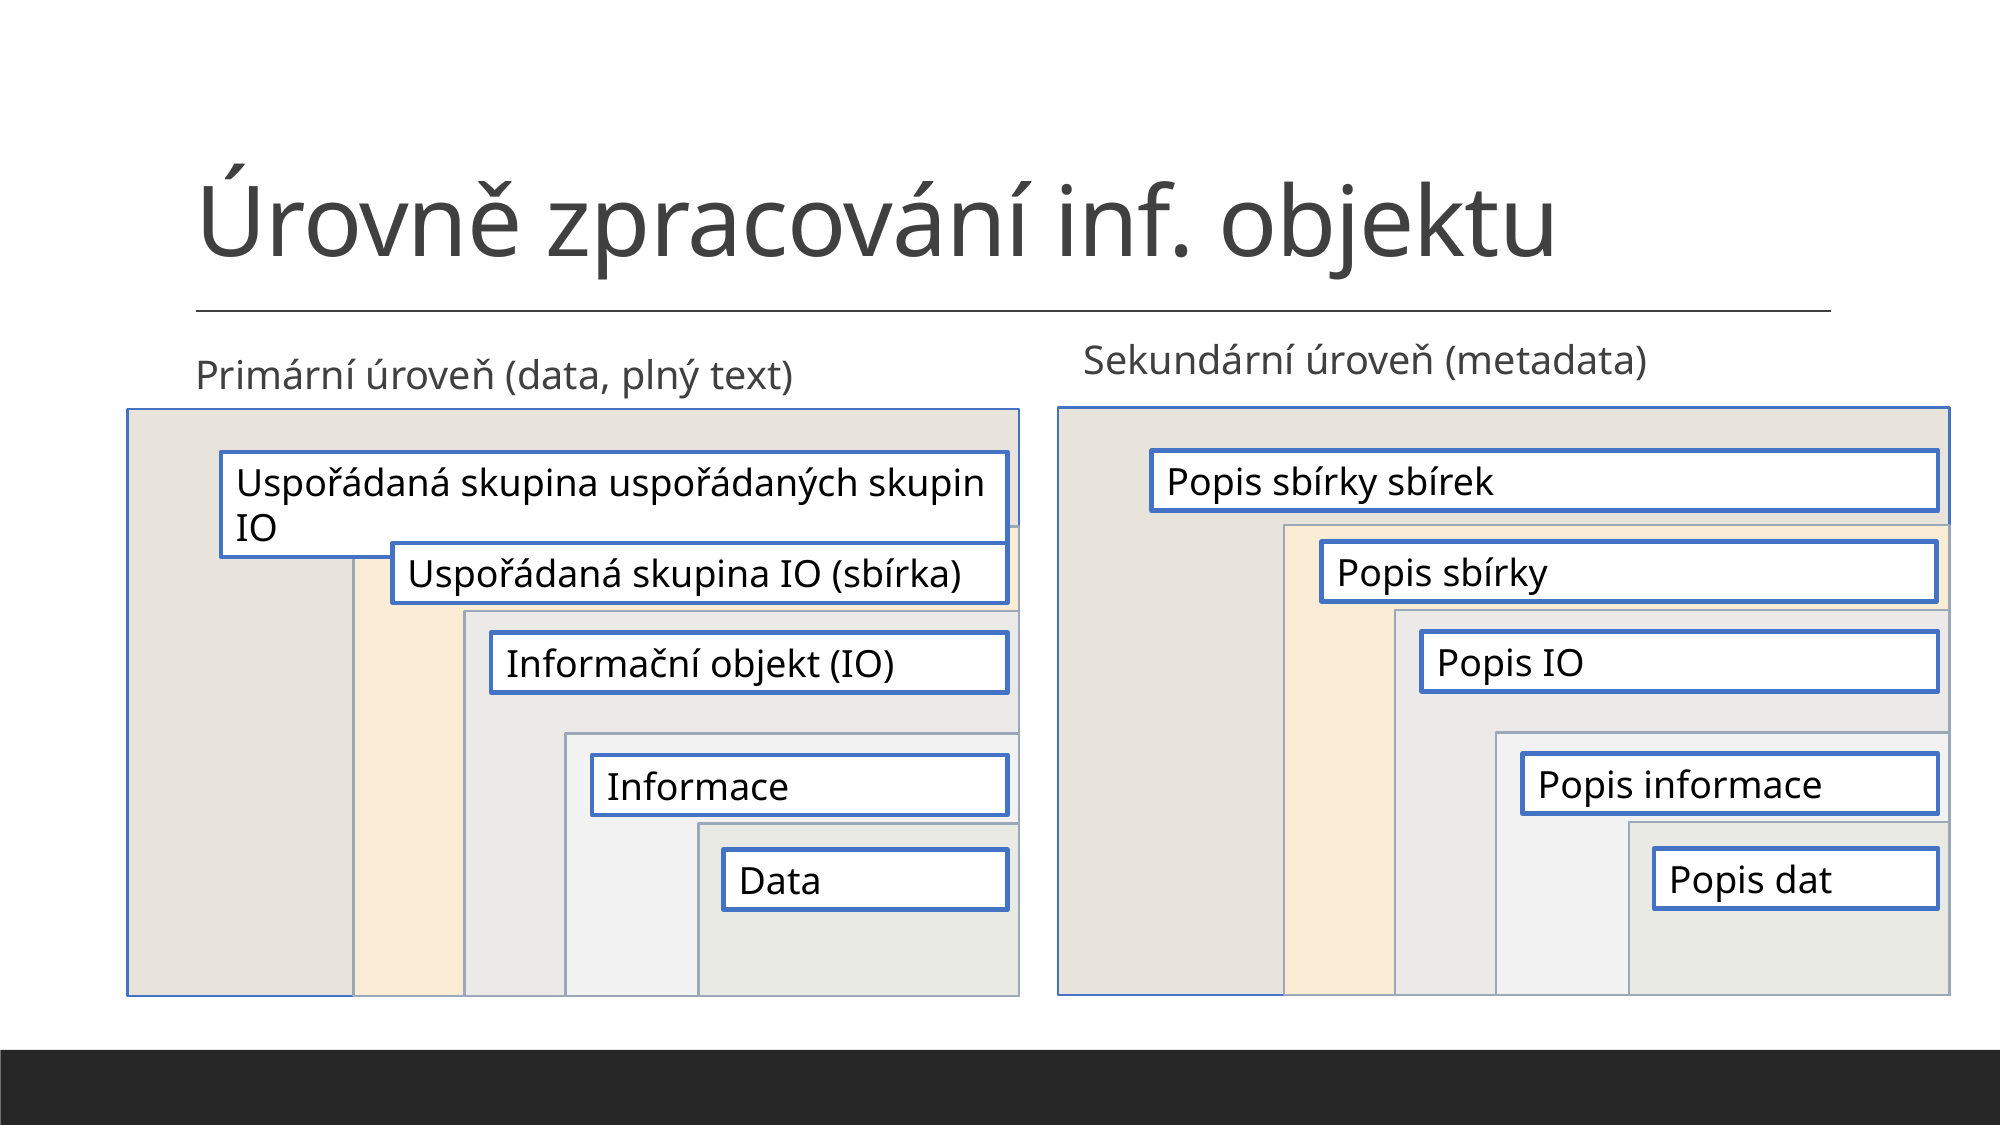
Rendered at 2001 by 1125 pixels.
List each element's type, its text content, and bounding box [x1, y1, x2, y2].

text_box [463, 610, 1020, 997]
text_box Popis IO [1420, 630, 1939, 692]
text_box [697, 822, 1020, 997]
text_box Popis sbírky [1320, 540, 1938, 603]
text_box Primární úroveň (data, plný text) [179, 337, 941, 412]
text_box [352, 525, 1020, 997]
text_box Popis informace [1521, 752, 1939, 815]
text_box Data [722, 848, 1009, 911]
text_box Uspořádaná skupina IO (sbírka) [391, 542, 1009, 604]
text_box [1628, 821, 1951, 996]
text_box [564, 732, 1020, 997]
text_box Popis sbírky sbírek [1150, 449, 1939, 512]
text_box [126, 408, 1020, 997]
text_box [1495, 731, 1951, 996]
text_box [1283, 524, 1951, 996]
text_box Informace [591, 754, 1009, 816]
text_box [1394, 609, 1951, 996]
text_box [1057, 406, 1951, 996]
text_box Popis dat [1653, 847, 1939, 910]
text_box Sekundární úroveň (metadata) [1068, 322, 1830, 398]
text_box Informační objekt (IO) [490, 631, 1009, 694]
text_box Uspořádaná skupina uspořádaných skupin IO [220, 451, 1009, 558]
title Úrovně zpracování inf. objektu [180, 47, 1830, 285]
